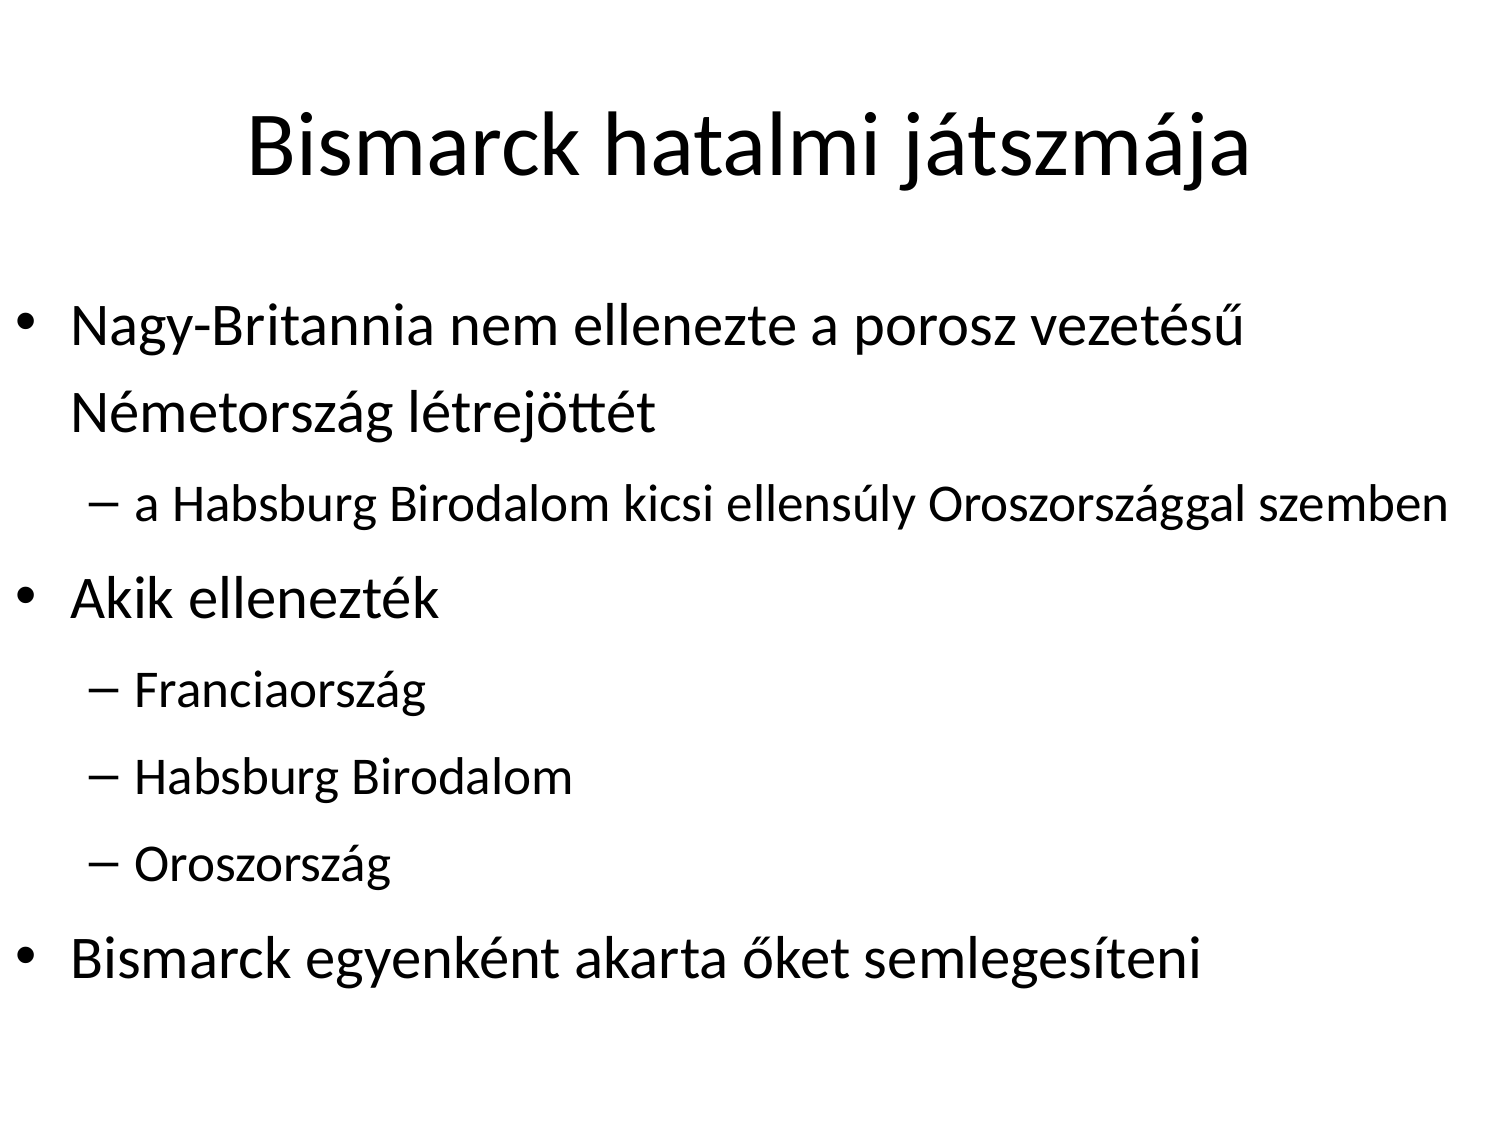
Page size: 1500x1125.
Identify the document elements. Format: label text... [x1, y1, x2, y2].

list Nagy-Britannia nem ellenezte a porosz vezetésű Németország létrejöttét a Habsburg Birodalom kicsi ellensúly Oroszországgal szemben Akik ellenezték Franciaország Habsburg Birodalom Oroszország Bismarck egyenként akarta őket semlegesíteni [0, 262, 1500, 1005]
title Bismarck hatalmi játszmája [75, 45, 1425, 233]
